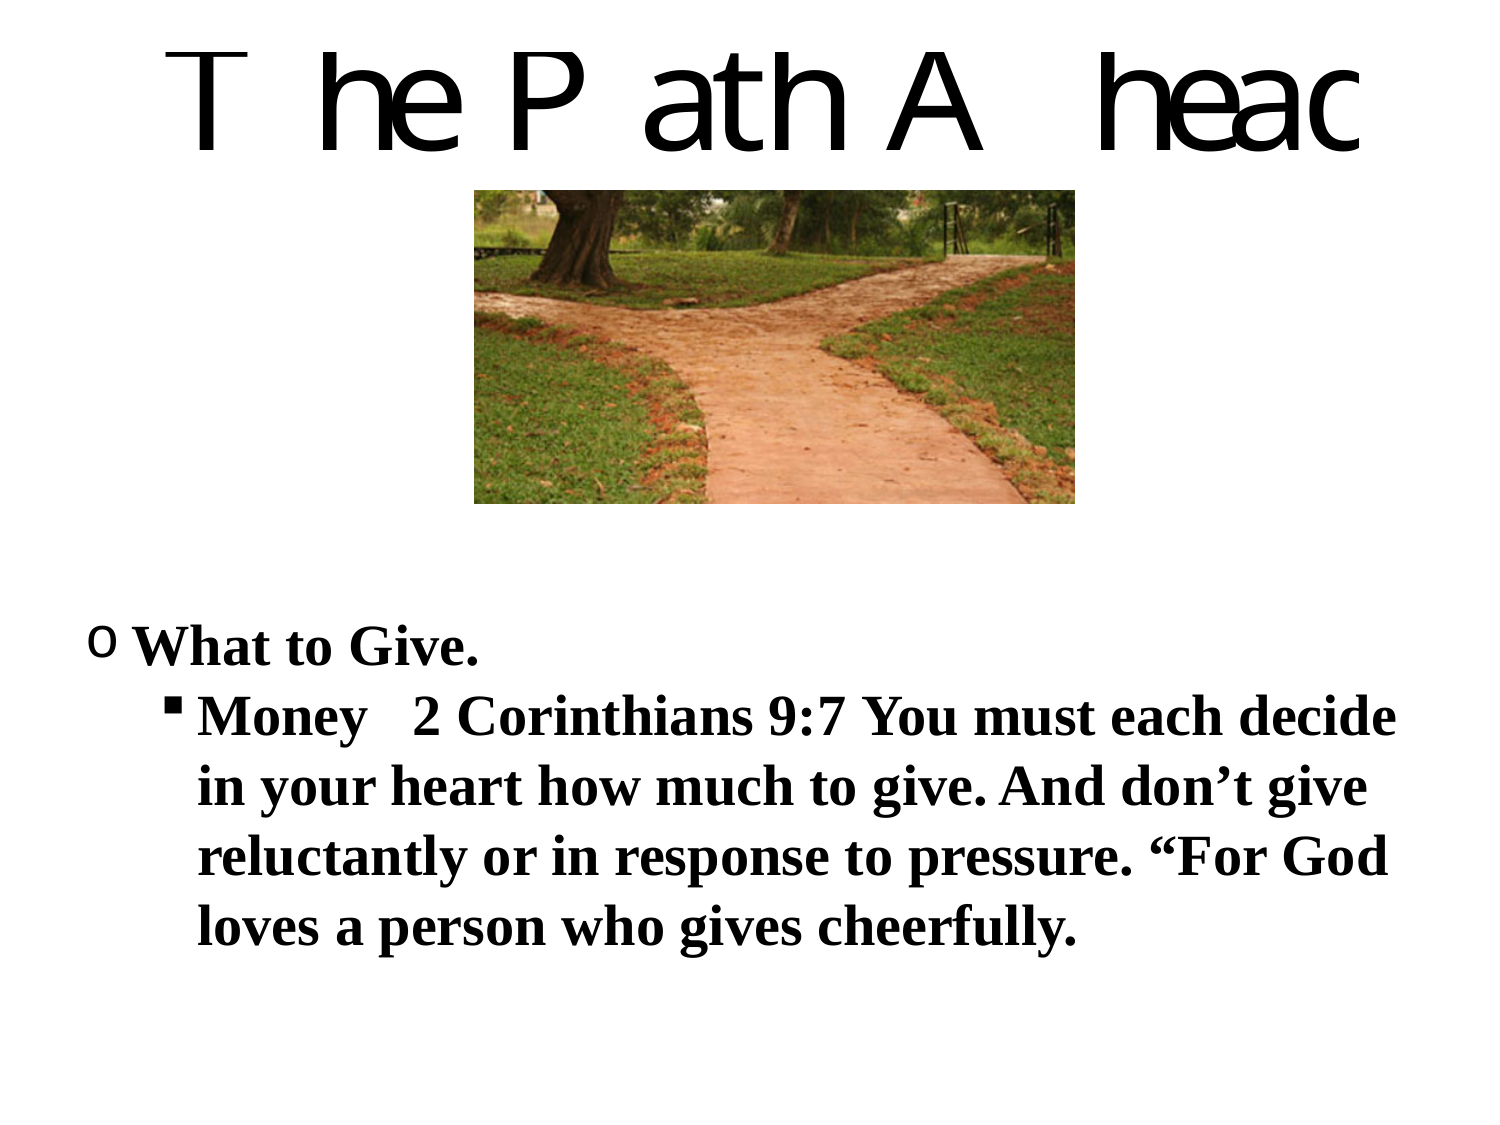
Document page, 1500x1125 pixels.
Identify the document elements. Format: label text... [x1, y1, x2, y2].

picture [162, 52, 1360, 504]
text_box What to Give. Money 2 Corinthians 9:7 You must each decide in your heart how much to give. And don’t give reluctantly or in response to pressure. “For God loves a person who gives cheerfully. [0, 600, 1458, 965]
